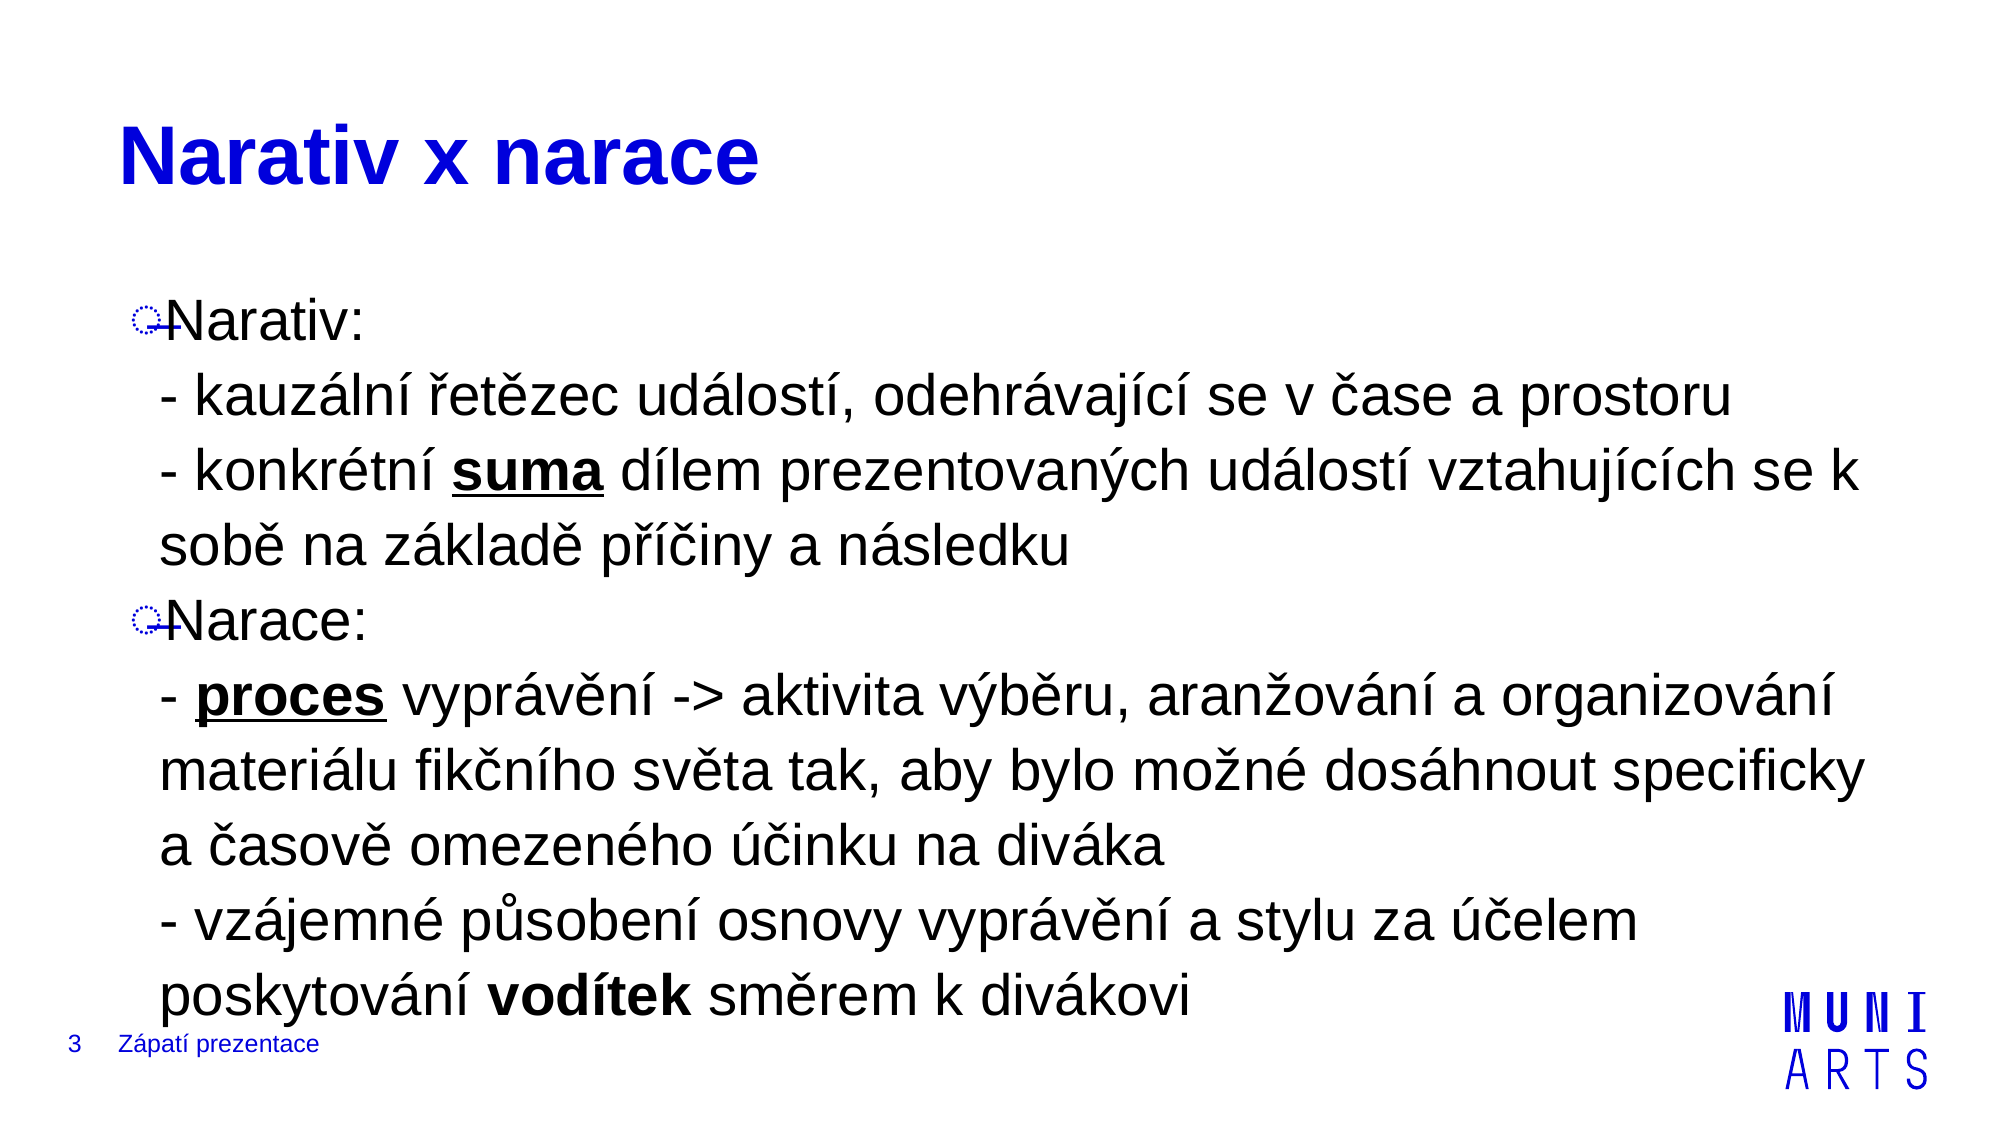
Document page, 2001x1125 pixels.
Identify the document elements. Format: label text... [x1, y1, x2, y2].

list Narativ: - kauzální řetězec událostí, odehrávající se v čase a prostoru - konkrétní suma dílem prezentovaných událostí vztahujících se k sobě na základě příčiny a následku Narace: - proces vyprávění -> aktivita výběru, aranžování a organizování materiálu fikčního světa tak, aby bylo možné dosáhnout specificky a časově omezeného účinku na diváka - vzájemné působení osnovy vyprávění a stylu za účelem poskytování vodítek směrem k divákovi [118, 277, 1883, 957]
slide_number 3 [67, 1021, 110, 1063]
title Narativ x narace [118, 118, 1883, 193]
footer Zápatí prezentace [118, 1021, 1418, 1063]
